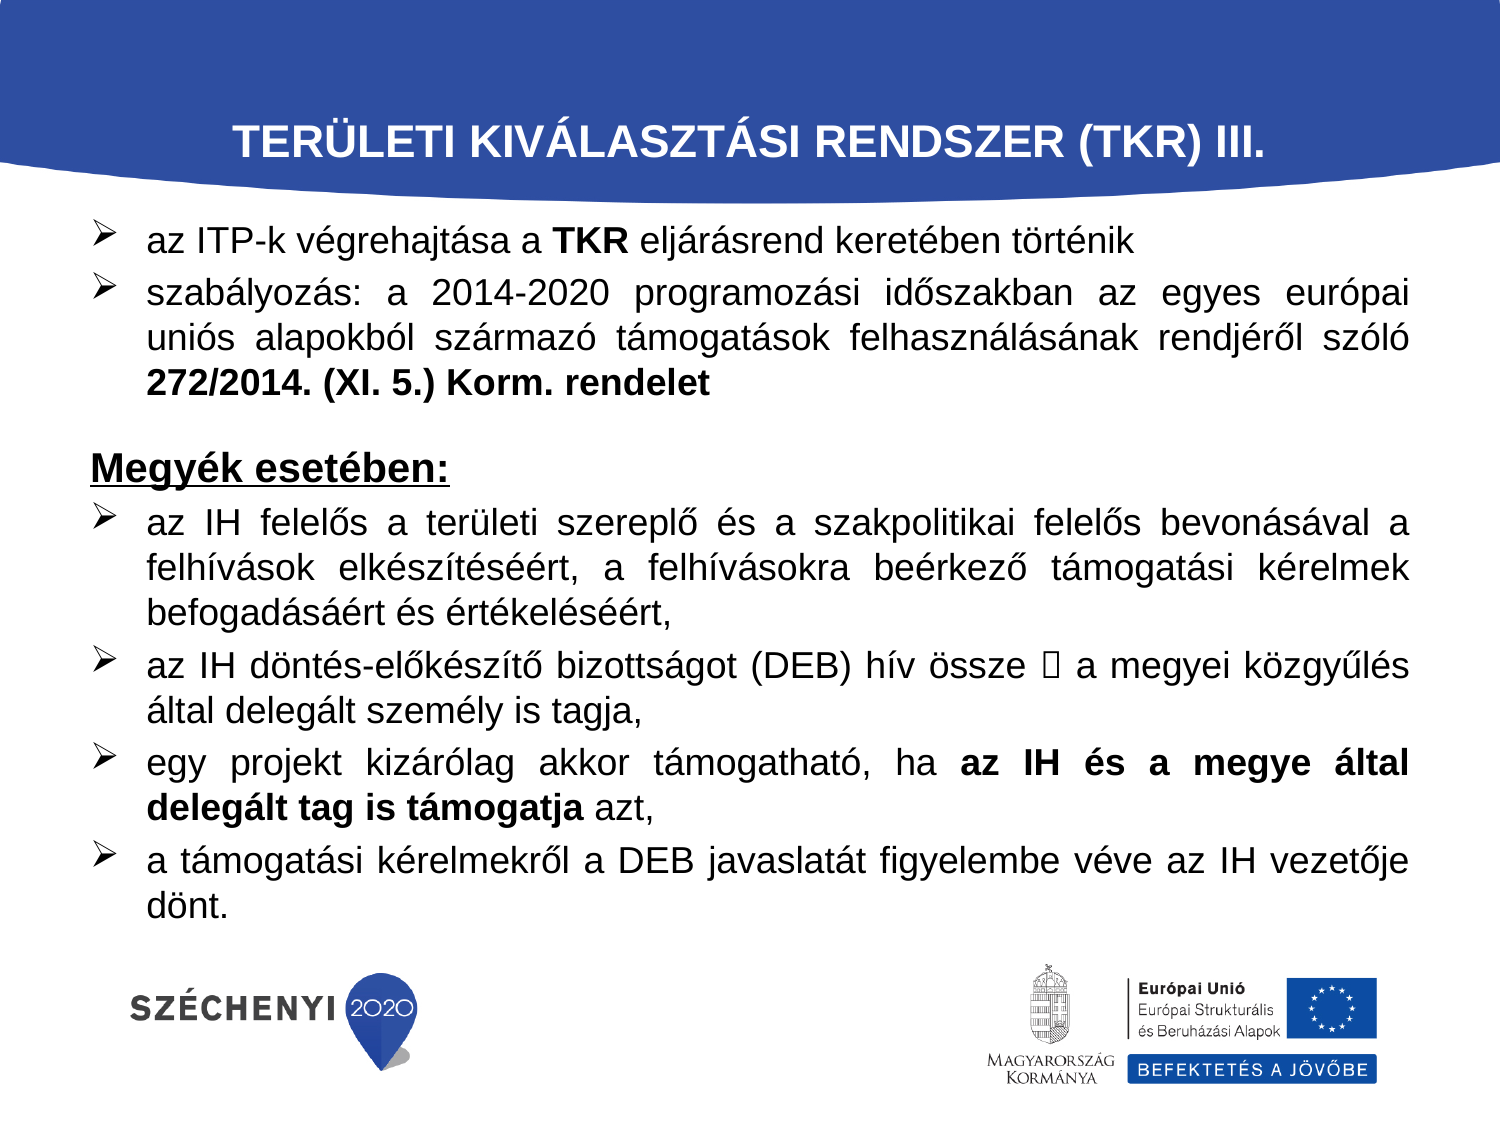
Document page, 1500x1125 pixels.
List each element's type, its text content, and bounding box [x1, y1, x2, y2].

picture [0, 0, 1500, 1125]
list az ITP-k végrehajtása a TKR eljárásrend keretében történik szabályozás: a 2014-2020 programozási időszakban az egyes európai uniós alapokból származó támogatások felhasználásának rendjéről szóló 272/2014. (XI. 5.) Korm. rendelet Megyék esetében: az IH felelős a területi szereplő és a szakpolitikai felelős bevonásával a felhívások elkészítéséért, a felhívásokra beérkező támogatási kérelmek befogadásáért és értékeléséért, az IH döntés-előkészítő bizottságot (DEB) hív össze  a megyei közgyűlés által delegált személy is tagja, egy projekt kizárólag akkor támogatható, ha az IH és a megye által delegált tag is támogatja azt, a támogatási kérelmekről a DEB javaslatát figyelembe véve az IH vezetője dönt. [75, 208, 1425, 965]
title Területi Kiválasztási Rendszer (TKR) III. [75, 45, 1425, 208]
